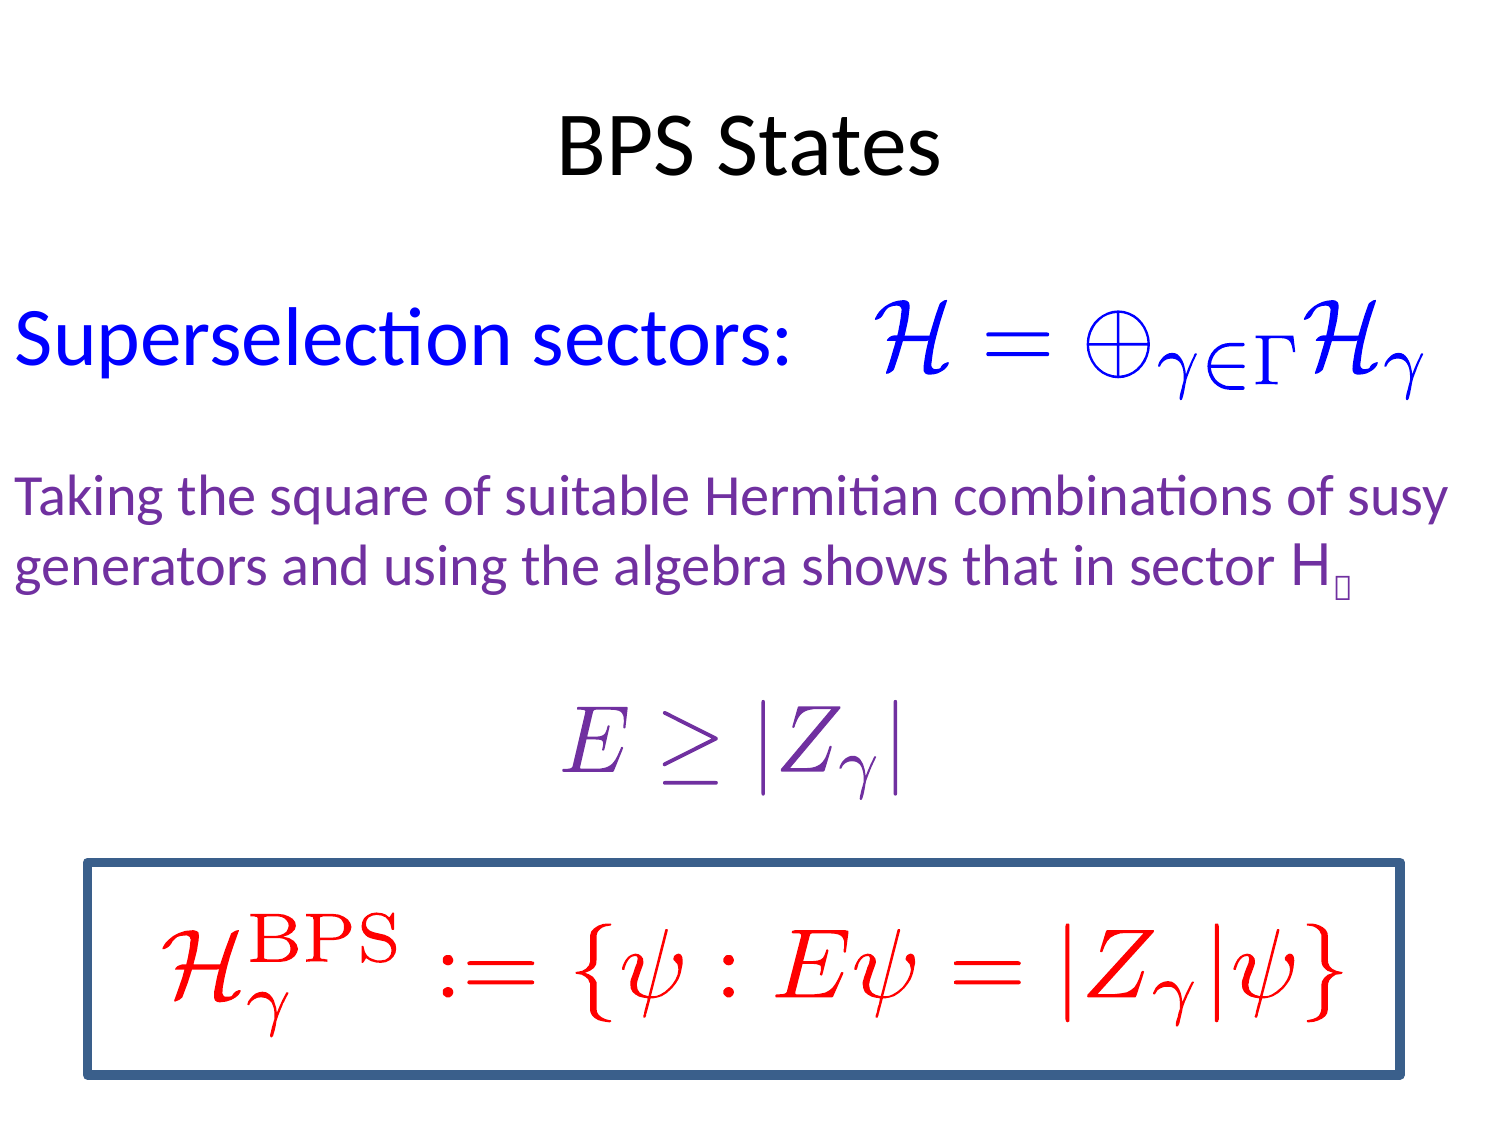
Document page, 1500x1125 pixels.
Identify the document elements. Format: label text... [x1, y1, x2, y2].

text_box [162, 912, 1343, 1038]
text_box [874, 299, 1424, 401]
title BPS States [75, 45, 1425, 233]
text_box Taking the square of suitable Hermitian combinations of susy generators and using the algebra shows that in sector H [0, 449, 1500, 615]
text_box Superselection sectors: [0, 275, 813, 390]
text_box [562, 699, 898, 801]
text_box [85, 860, 1402, 1077]
